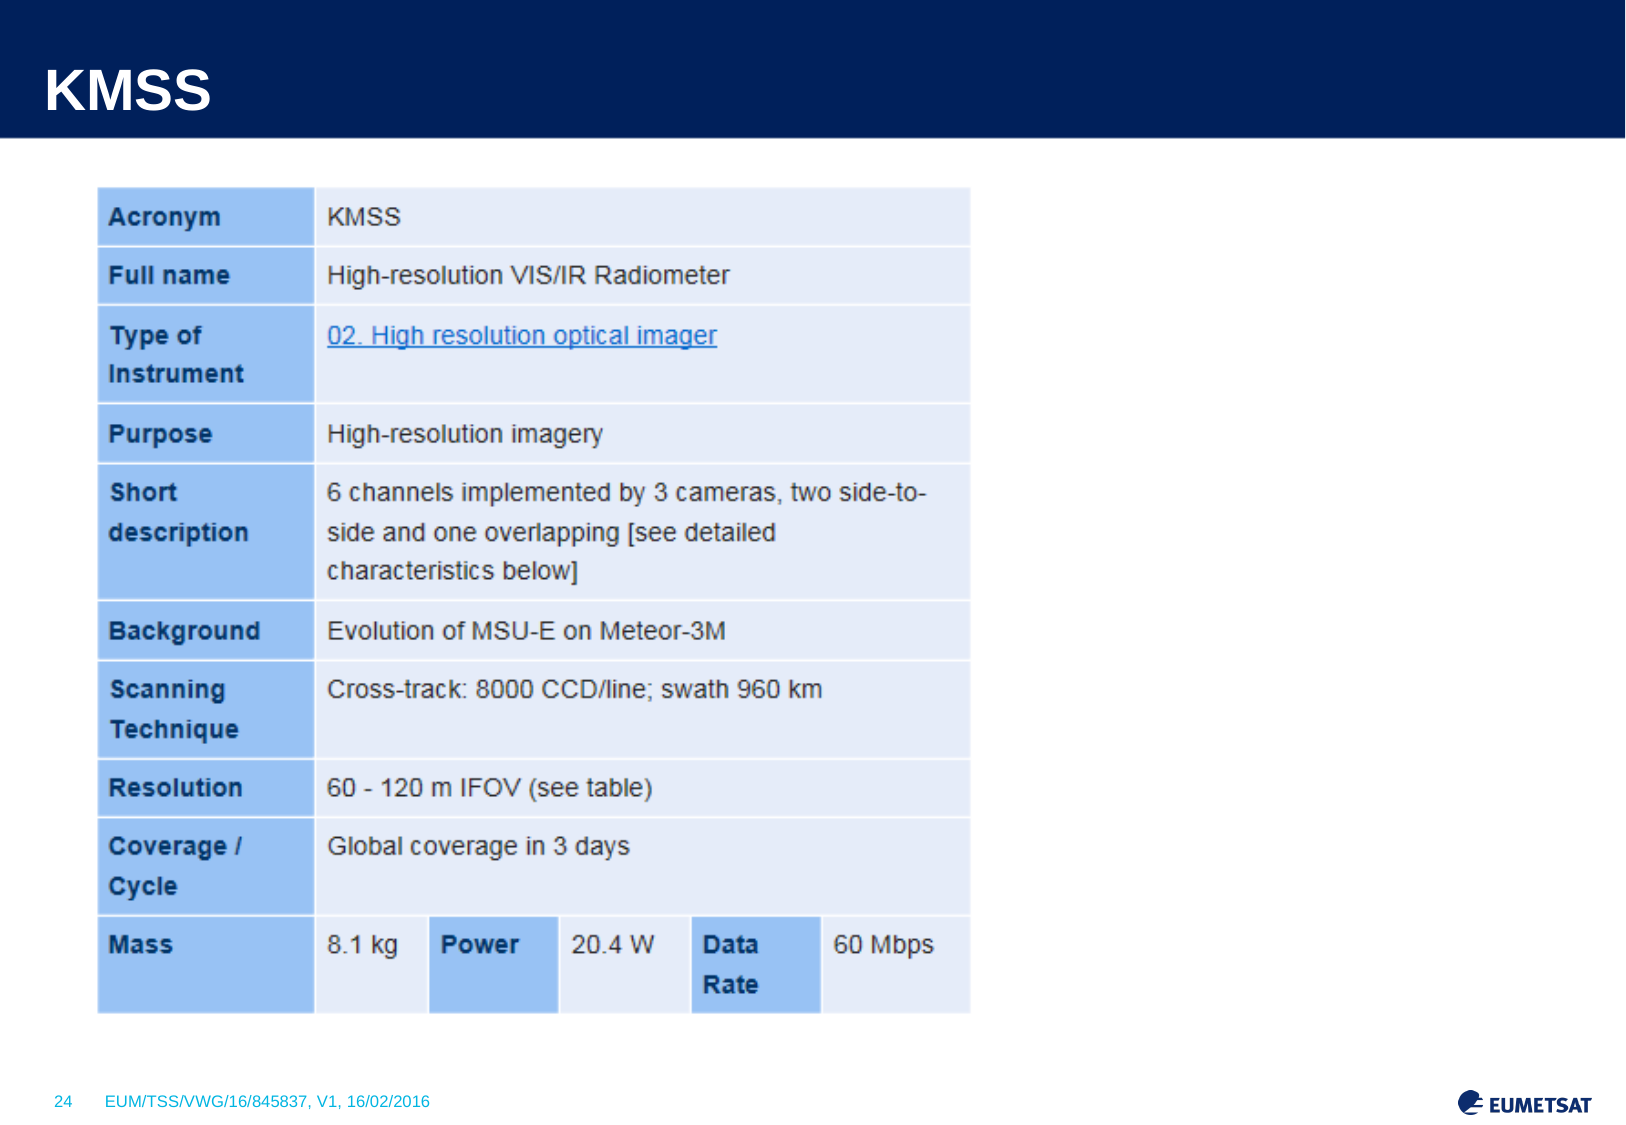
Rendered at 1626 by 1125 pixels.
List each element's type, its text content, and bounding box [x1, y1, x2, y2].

title KMSS [0, 0, 1523, 141]
picture [0, 0, 1626, 1125]
